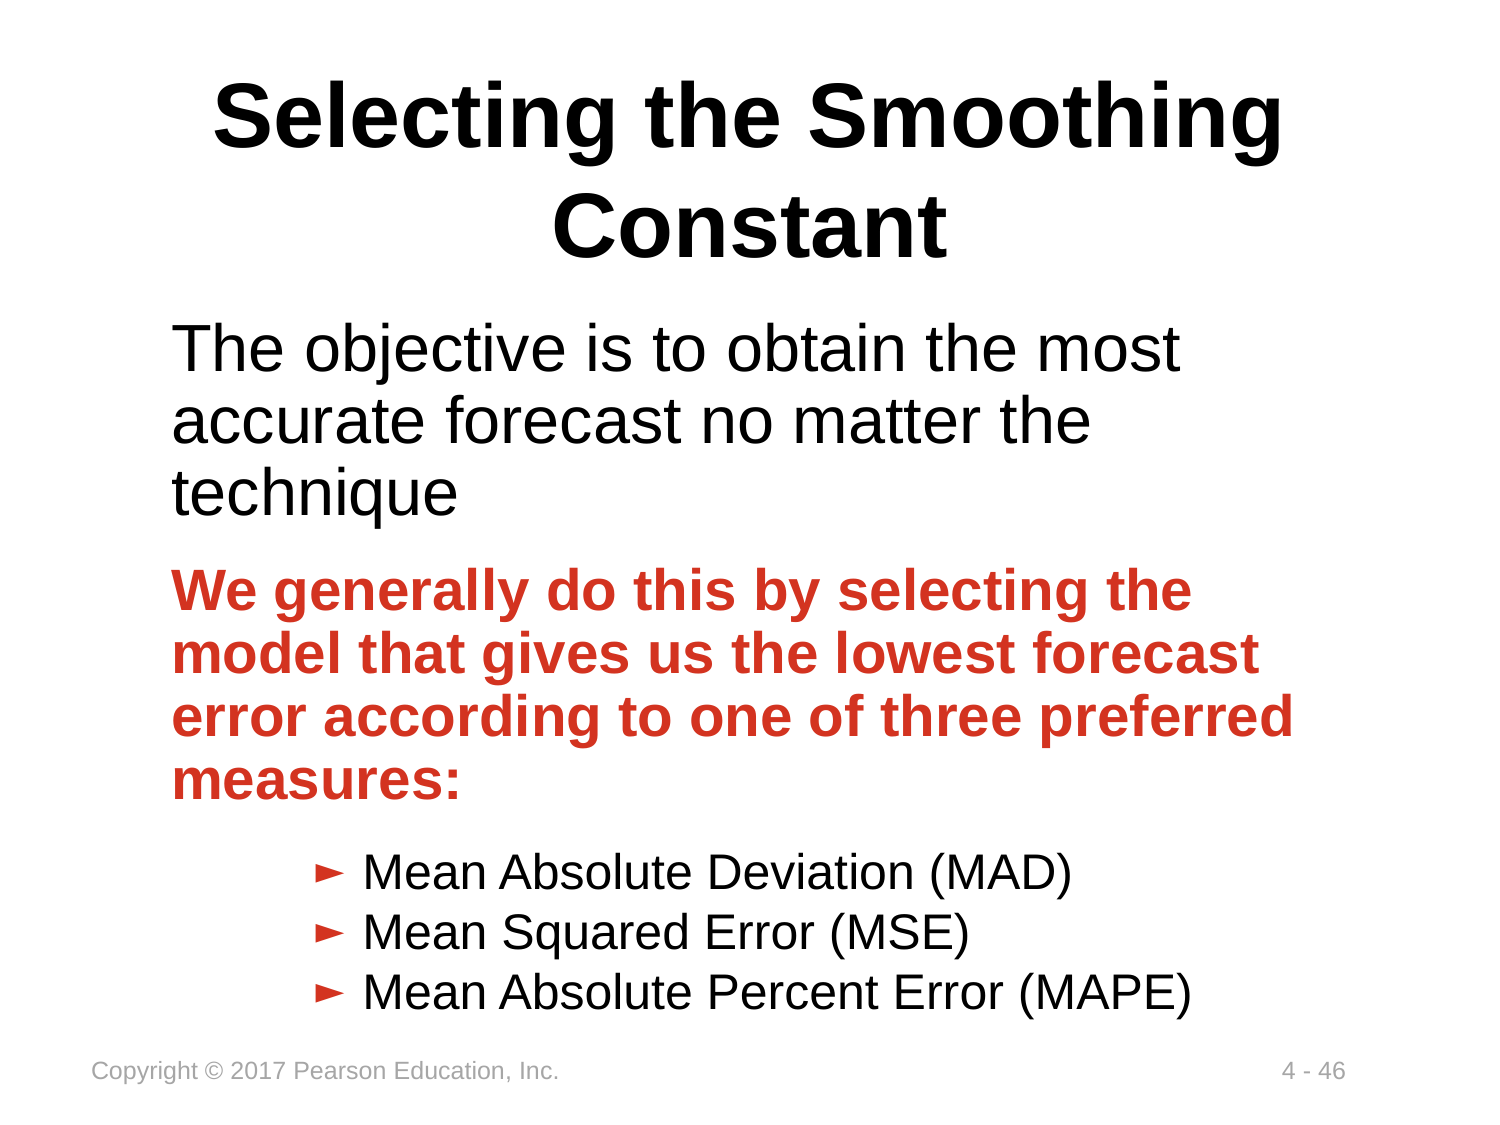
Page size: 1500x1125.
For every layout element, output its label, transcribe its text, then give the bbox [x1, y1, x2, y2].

text_box We generally do this by selecting the model that gives us the lowest forecast error according to one of three preferred measures: [156, 552, 1344, 820]
title Selecting the Smoothing Constant [112, 60, 1388, 272]
text_box The objective is to obtain the most accurate forecast no matter the technique [156, 306, 1344, 538]
text_box Mean Absolute Deviation (MAD) Mean Squared Error (MSE) Mean Absolute Percent Error (MAPE) [300, 831, 1209, 1027]
